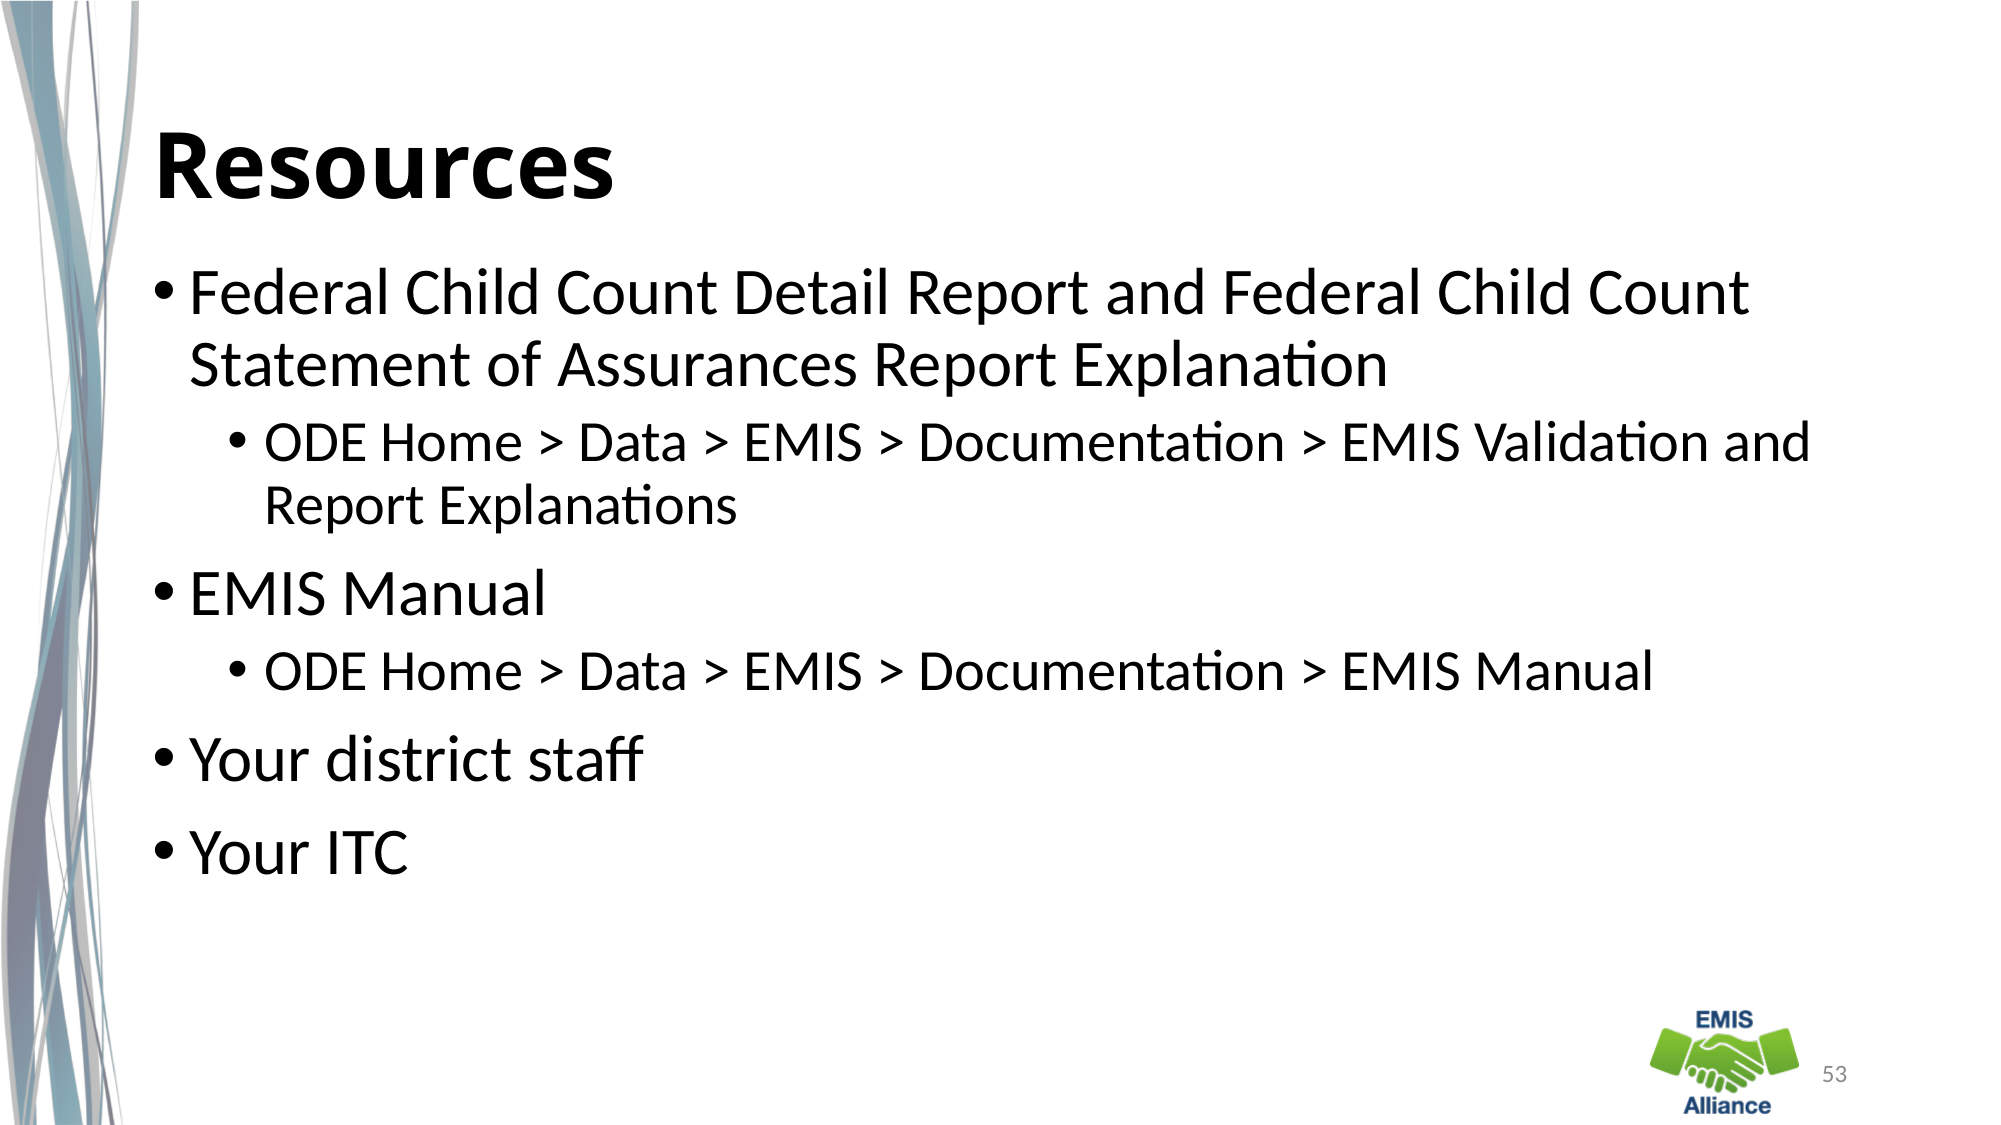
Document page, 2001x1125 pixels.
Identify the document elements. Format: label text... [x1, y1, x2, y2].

slide_number 53 [1412, 1042, 1863, 1103]
picture [1650, 1014, 1799, 1042]
title Resources [137, 59, 1863, 249]
picture [0, 2, 139, 1124]
picture [1650, 1103, 1799, 1121]
list Federal Child Count Detail Report and Federal Child Count Statement of Assurances Report Explanation ODE Home > Data > EMIS > Documentation > EMIS Validation and Report Explanations EMIS Manual ODE Home > Data > EMIS > Documentation > EMIS Manual Your district staff Your ITC [137, 249, 1863, 1014]
